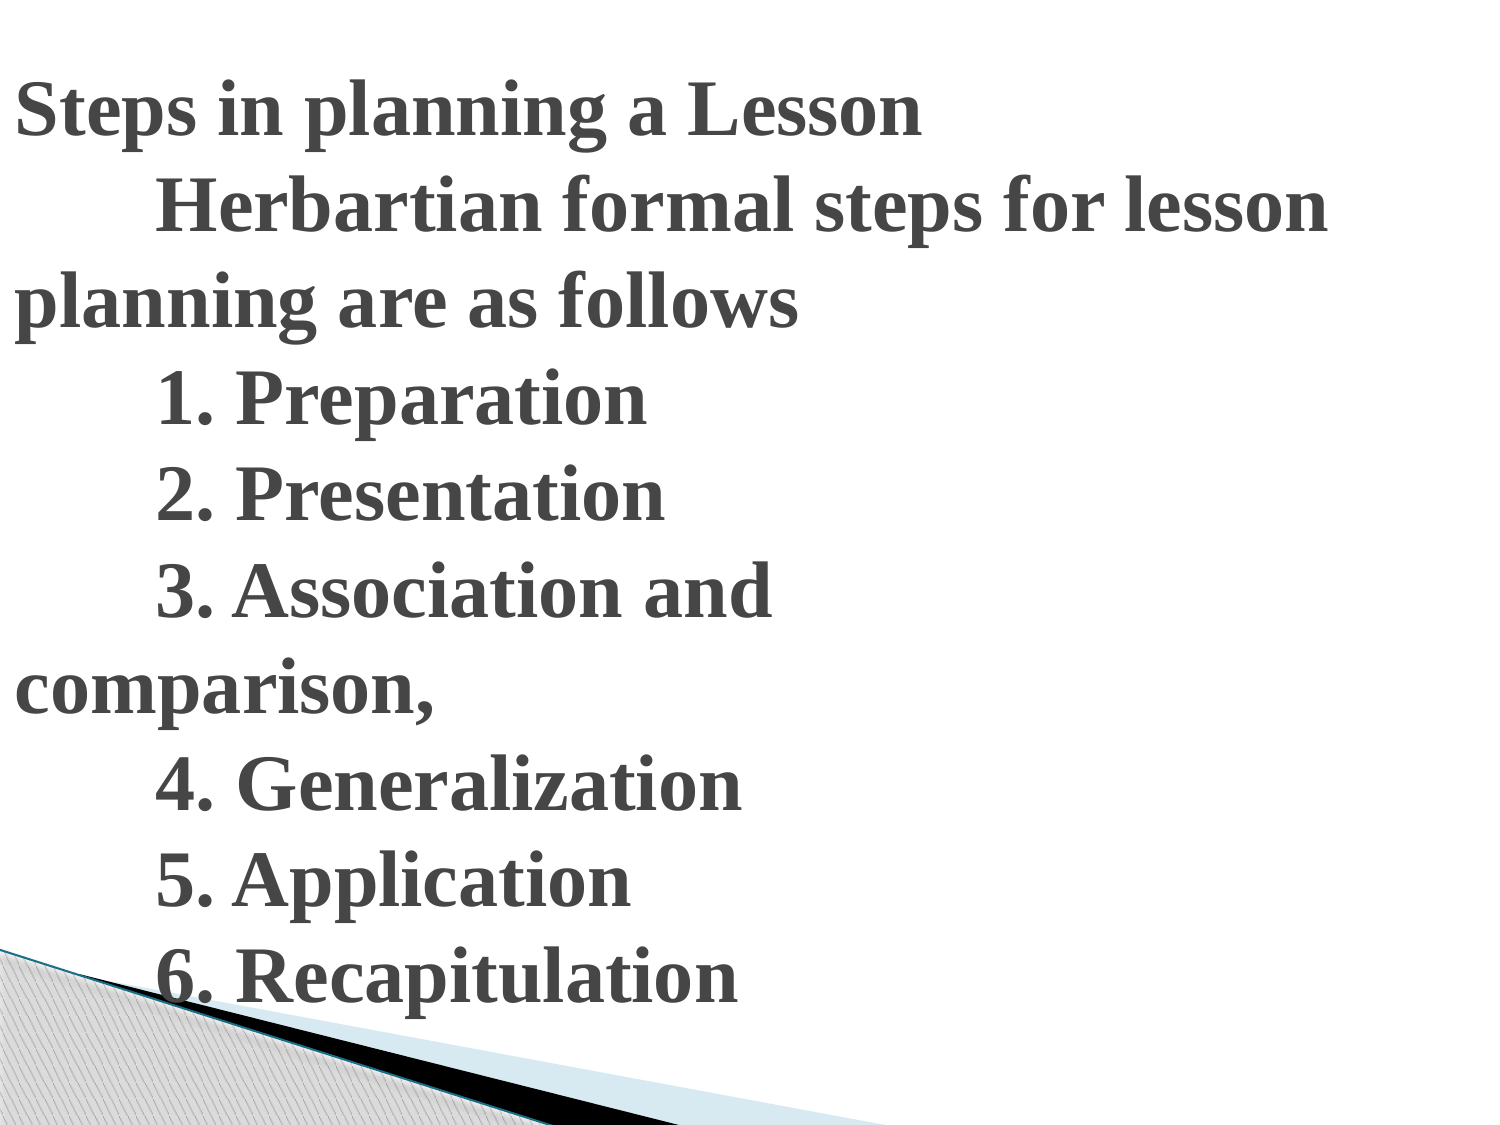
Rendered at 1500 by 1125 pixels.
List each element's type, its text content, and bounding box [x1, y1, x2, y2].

title Steps in planning a Lesson Herbartian formal steps for lesson planning are as follows 1. Preparation 2. Presentation 3. Association and comparison, 4. Generalization 5. Application 6. Recapitulation [0, 45, 1500, 1125]
